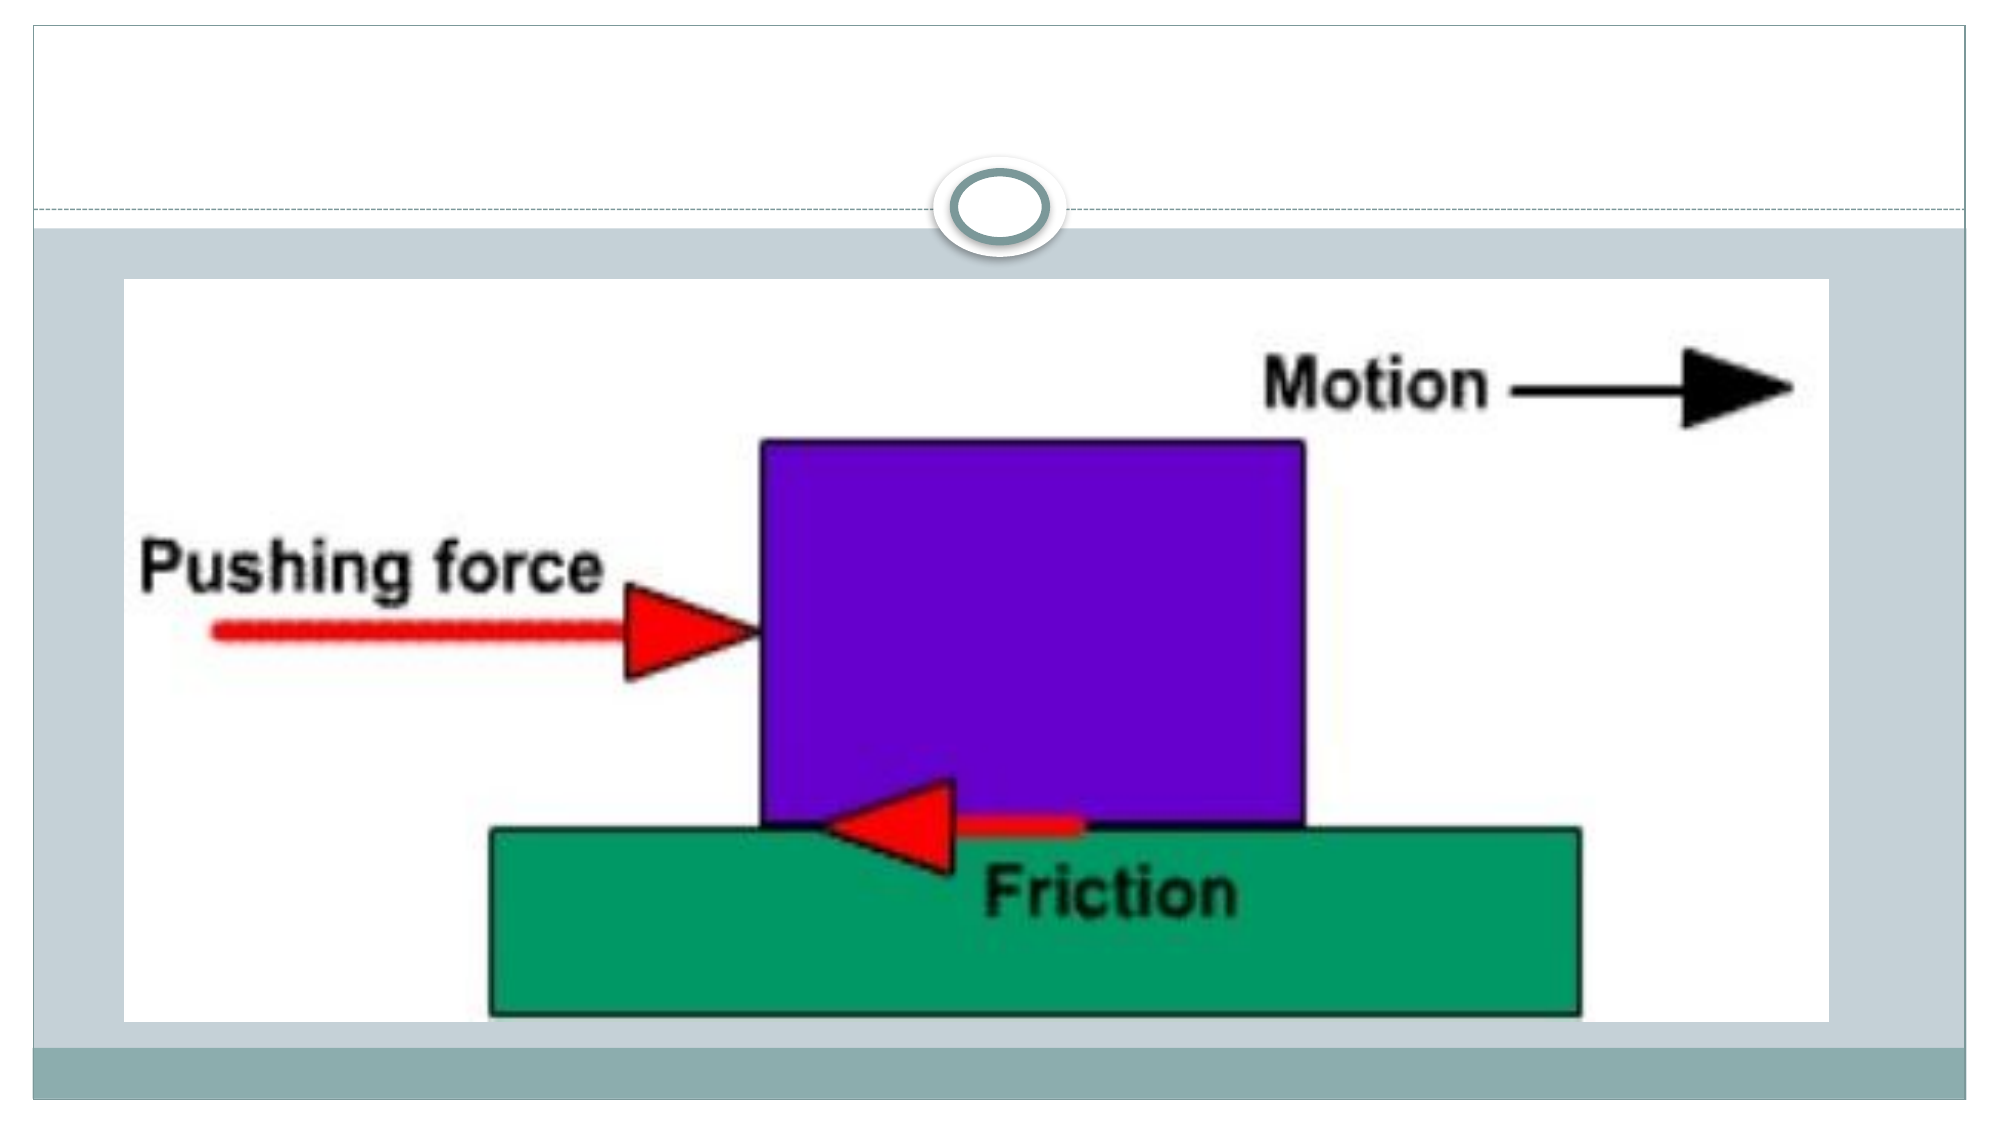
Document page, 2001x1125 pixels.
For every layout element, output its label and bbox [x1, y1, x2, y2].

list [123, 279, 1829, 1022]
